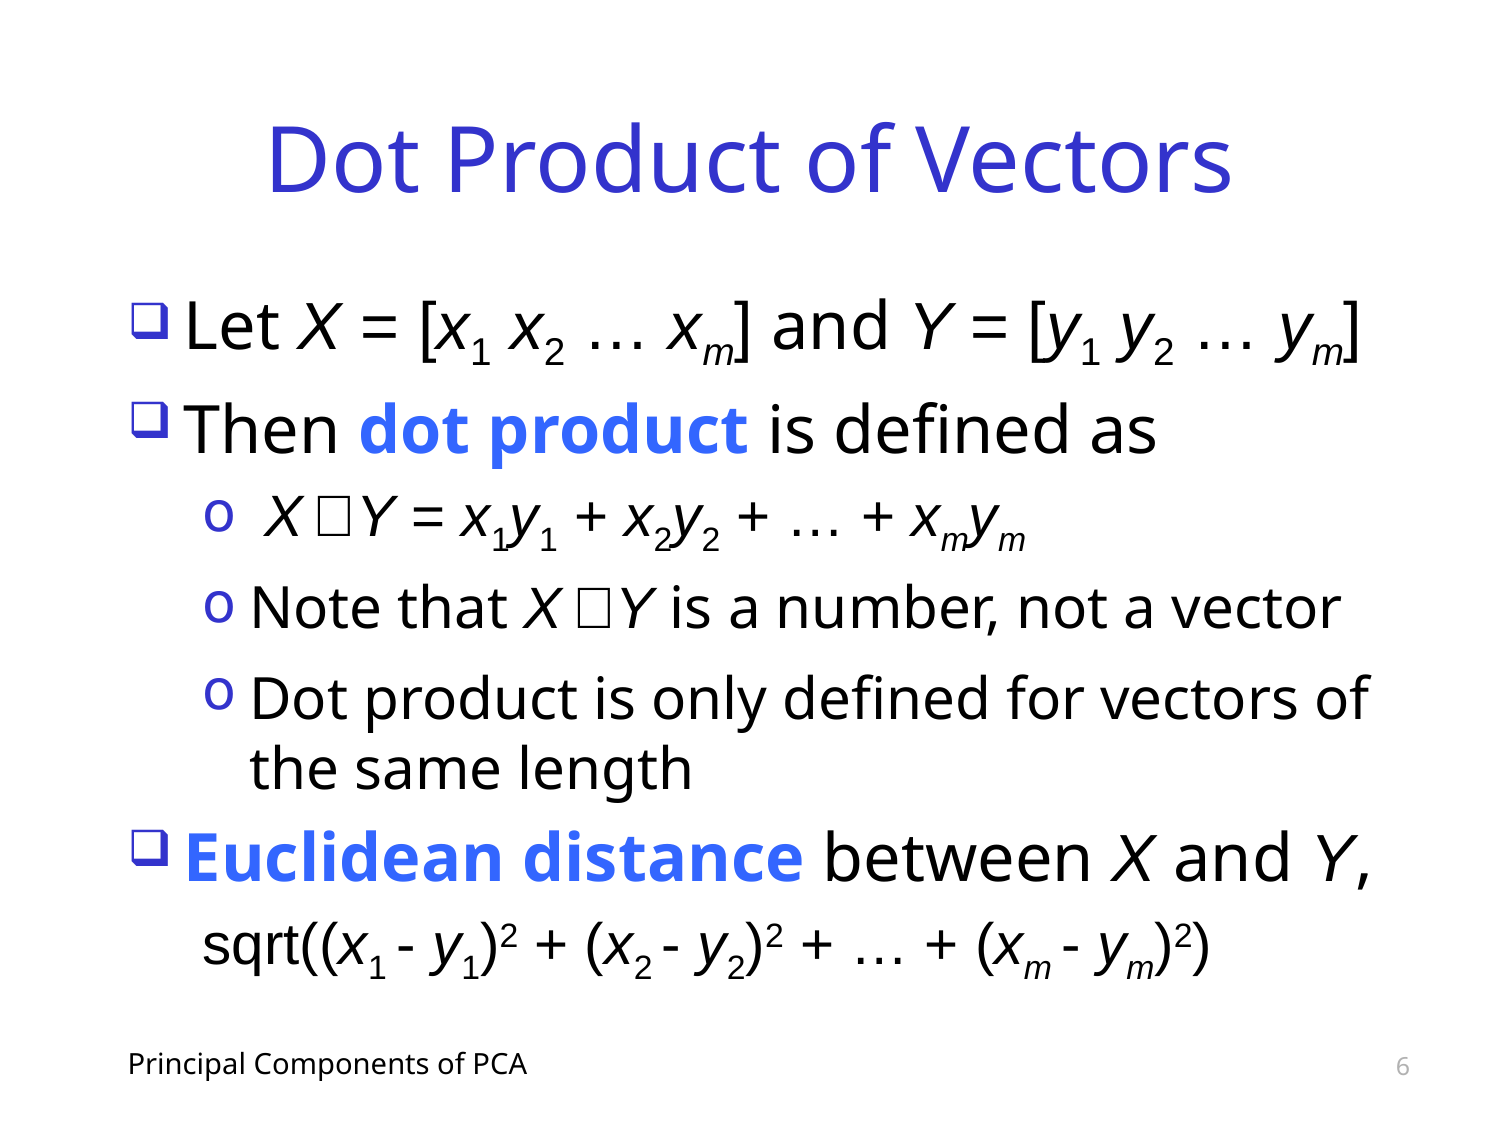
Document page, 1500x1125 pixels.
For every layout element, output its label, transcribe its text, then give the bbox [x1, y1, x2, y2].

title Dot Product of Vectors [112, 62, 1388, 251]
list Let X = [x1 x2 … xm] and Y = [y1 y2 … ym] Then dot product is defined as X Y = x1y1 + x2y2 + … + xmym Note that X Y is a number, not a vector Dot product is only defined for vectors of the same length Euclidean distance between X and Y, sqrt((x1 - y1)2 + (x2 - y2)2 + … + (xm - ym)2) [112, 274, 1438, 1001]
slide_number 6 [1074, 1037, 1425, 1098]
footer Principal Components of PCA [112, 1037, 776, 1101]
